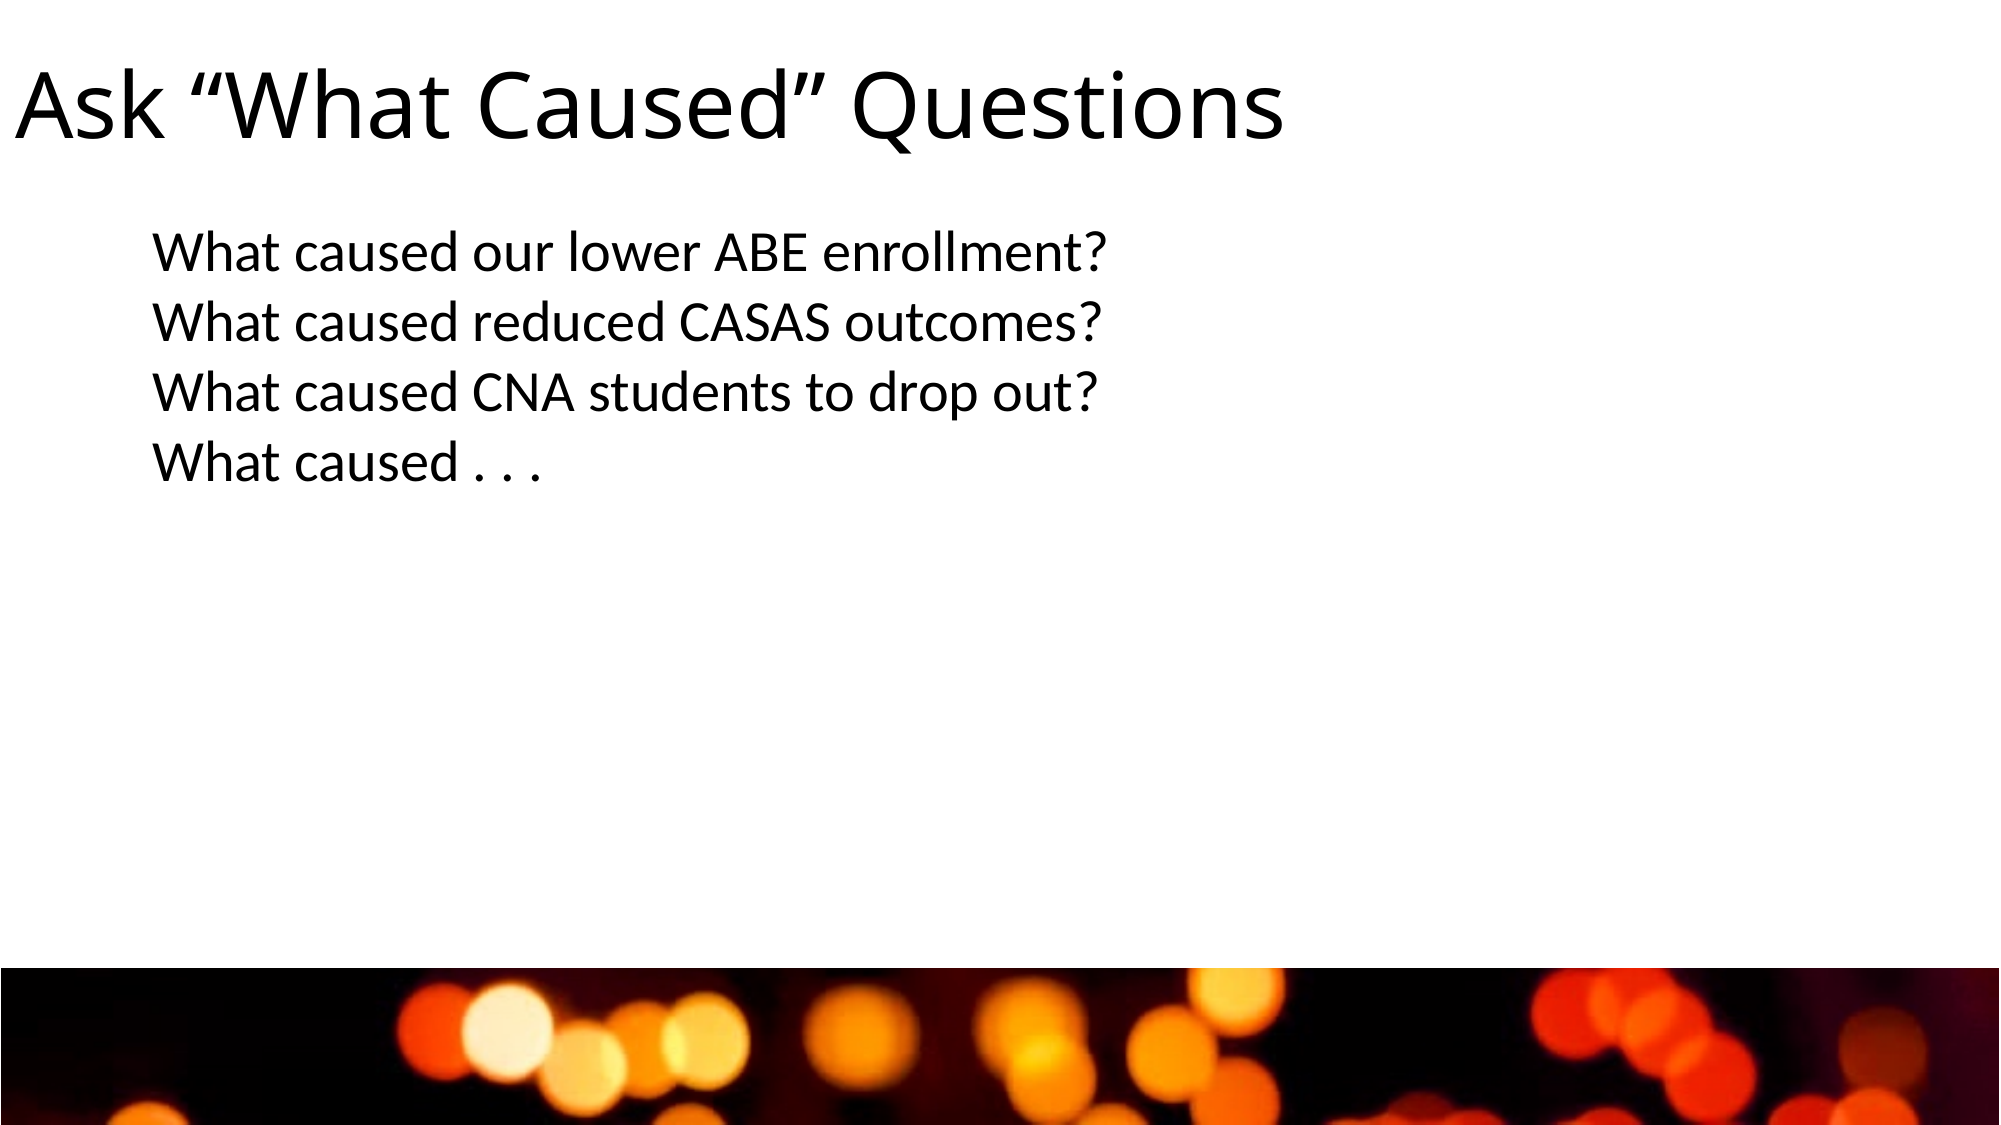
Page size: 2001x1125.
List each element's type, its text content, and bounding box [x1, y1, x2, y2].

list What caused our lower ABE enrollment? What caused reduced CASAS outcomes? What caused CNA students to drop out? What caused . . . [137, 205, 1863, 920]
picture [1, 968, 1999, 1125]
title Ask “What Caused” Questions [0, 0, 1725, 218]
